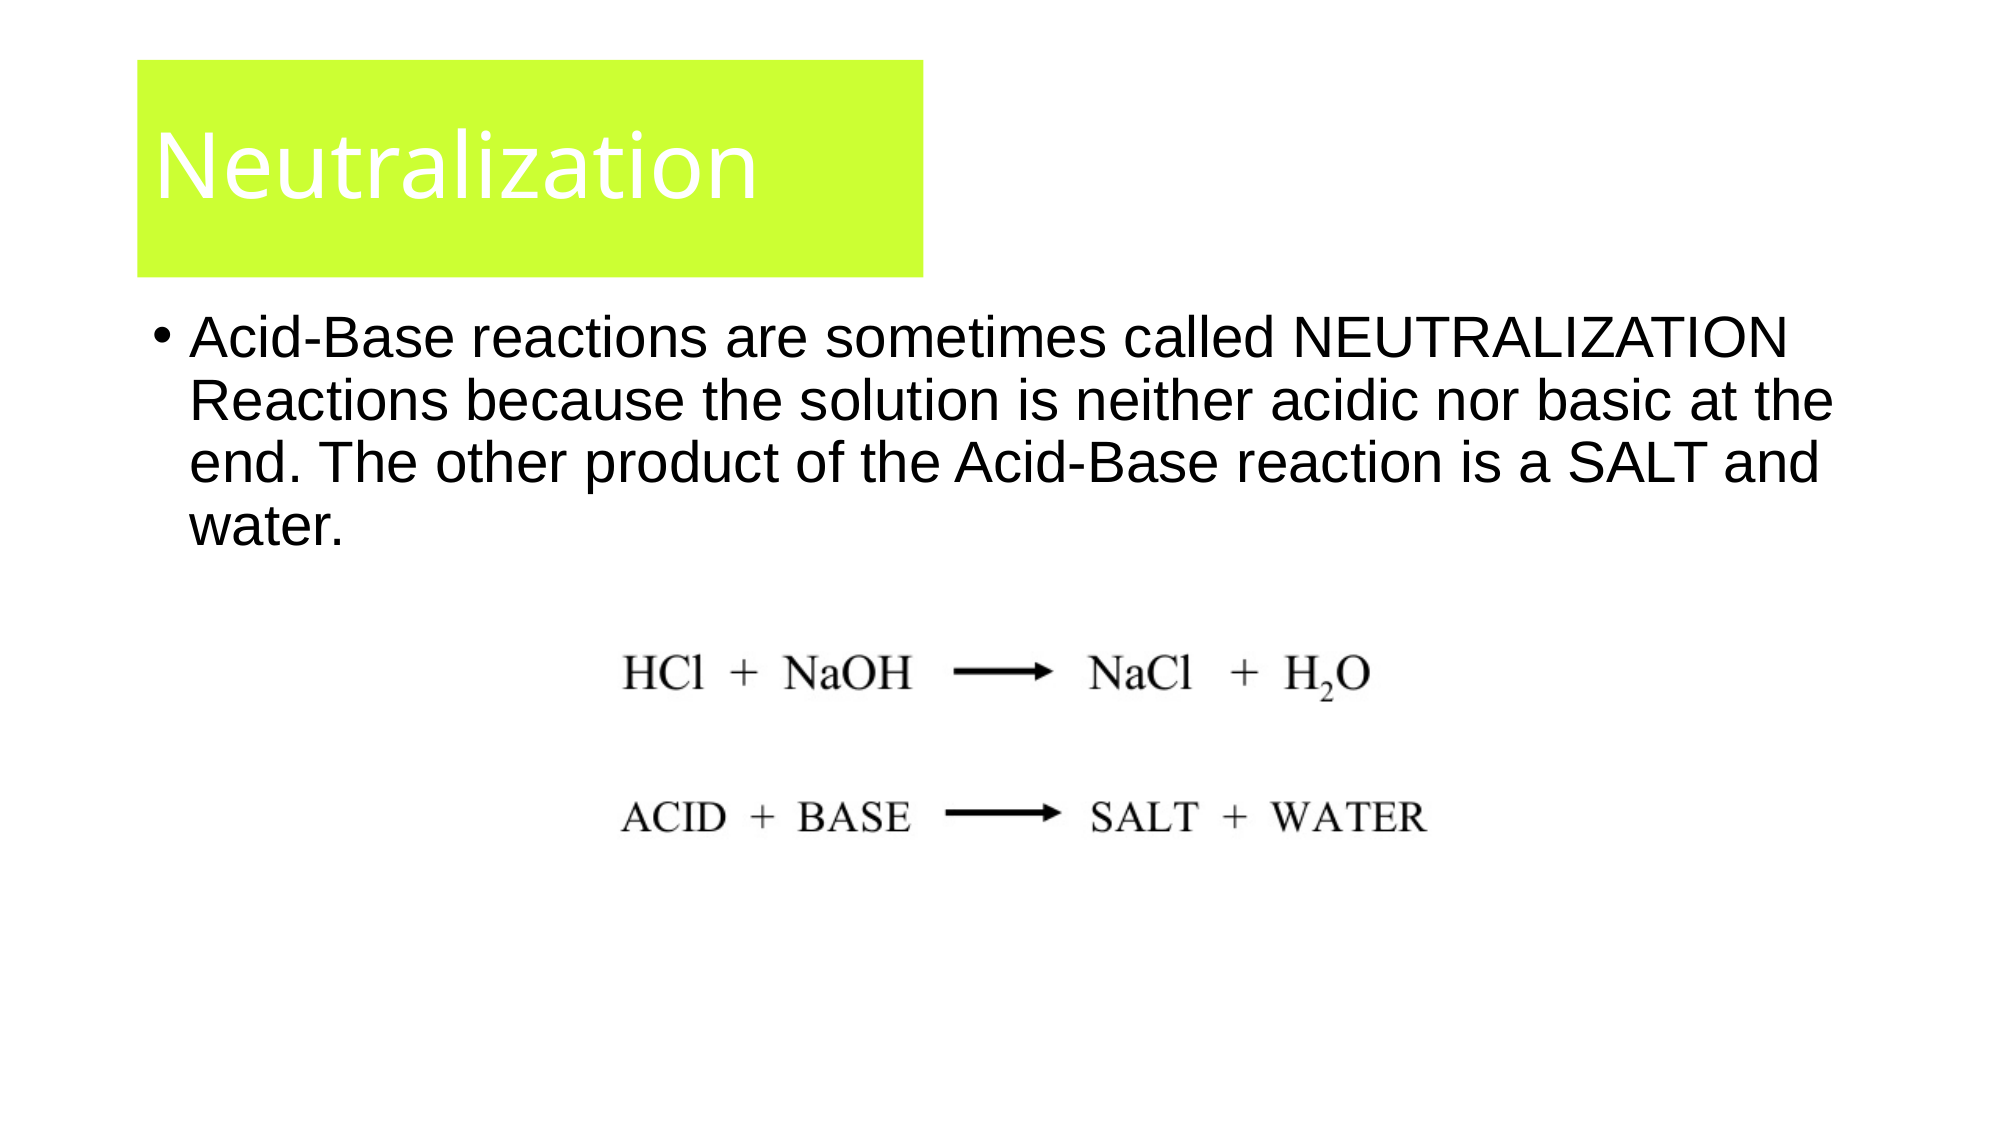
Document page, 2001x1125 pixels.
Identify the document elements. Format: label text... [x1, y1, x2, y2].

picture [530, 621, 1528, 858]
title Neutralization [137, 59, 924, 278]
list Acid-Base reactions are sometimes called NEUTRALIZATION Reactions because the solution is neither acidic nor basic at the end. The other product of the Acid-Base reaction is a SALT and water. [137, 299, 1863, 1014]
